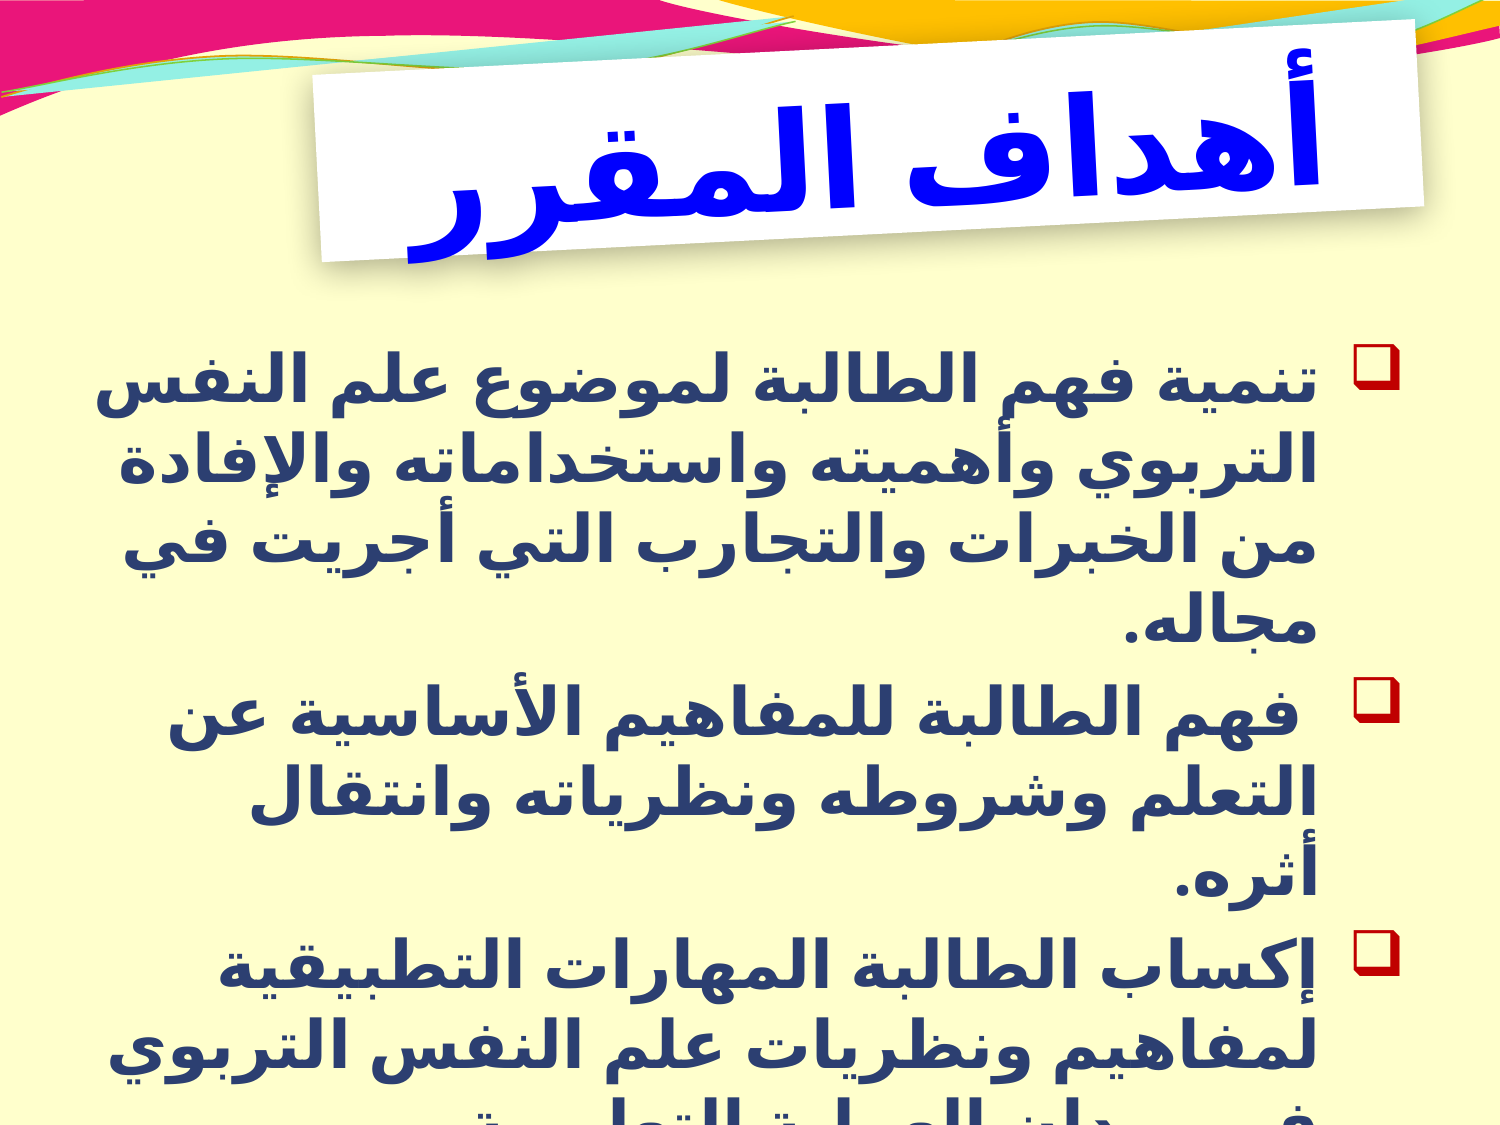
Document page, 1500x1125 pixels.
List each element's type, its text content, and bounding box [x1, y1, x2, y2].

title أهداف المقرر [310, 16, 1427, 265]
list تنمية فهم الطالبة لموضوع علم النفس التربوي وأهميته واستخداماته والإفادة من الخبرات والتجارب التي أجريت في مجاله. فهم الطالبة للمفاهيم الأساسية عن التعلم وشروطه ونظرياته وانتقال أثره. إكساب الطالبة المهارات التطبيقية لمفاهيم ونظريات علم النفس التربوي في ميدان العملية التعليمية. تقدير الطالبة لدور علم النفس التربوي في تطوير عناصر العملية التعليمية. [70, 328, 1421, 1125]
